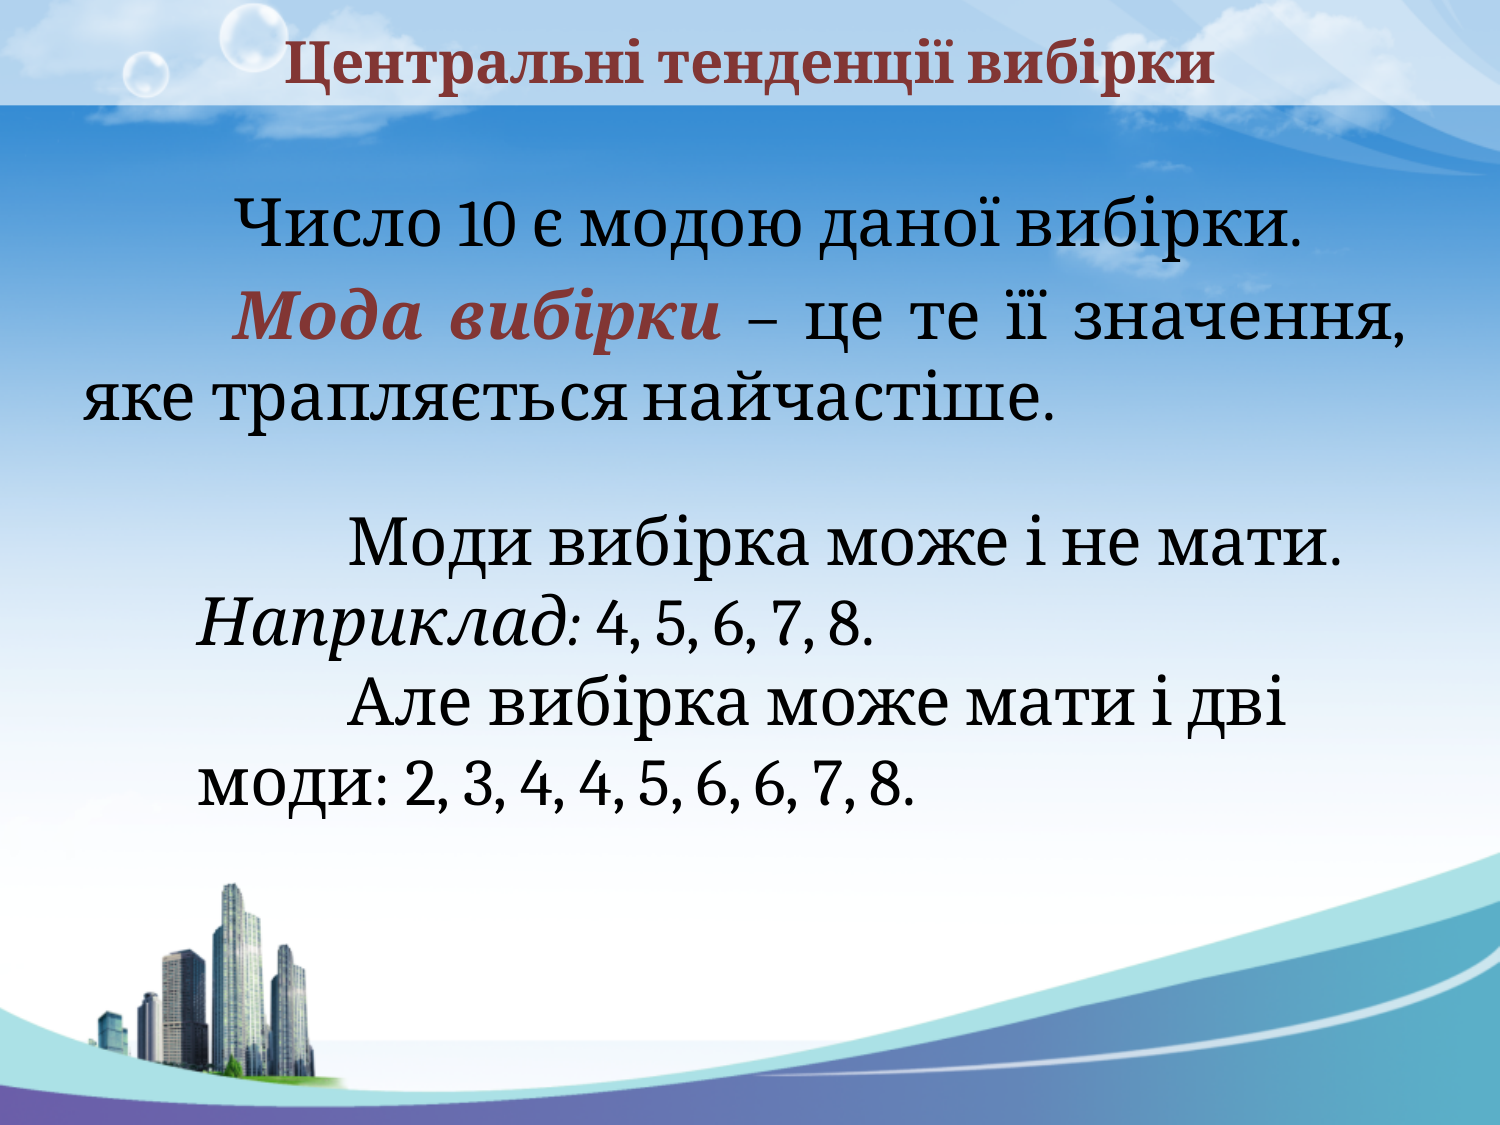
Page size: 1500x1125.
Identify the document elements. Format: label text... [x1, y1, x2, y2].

text_box Моди вибірка може і не мати. Наприклад: 4, 5, 6, 7, 8. Але вибірка може мати і дві моди: 2, 3, 4, 4, 5, 6, 6, 7, 8. [183, 491, 1400, 907]
text_box Центральні тенденції вибірки [75, 19, 1425, 102]
text_box Число 10 є модою даної вибірки. Мода вибірки – це те її значення, яке трапляється найчастіше. [69, 172, 1419, 468]
picture [0, 106, 1500, 1125]
